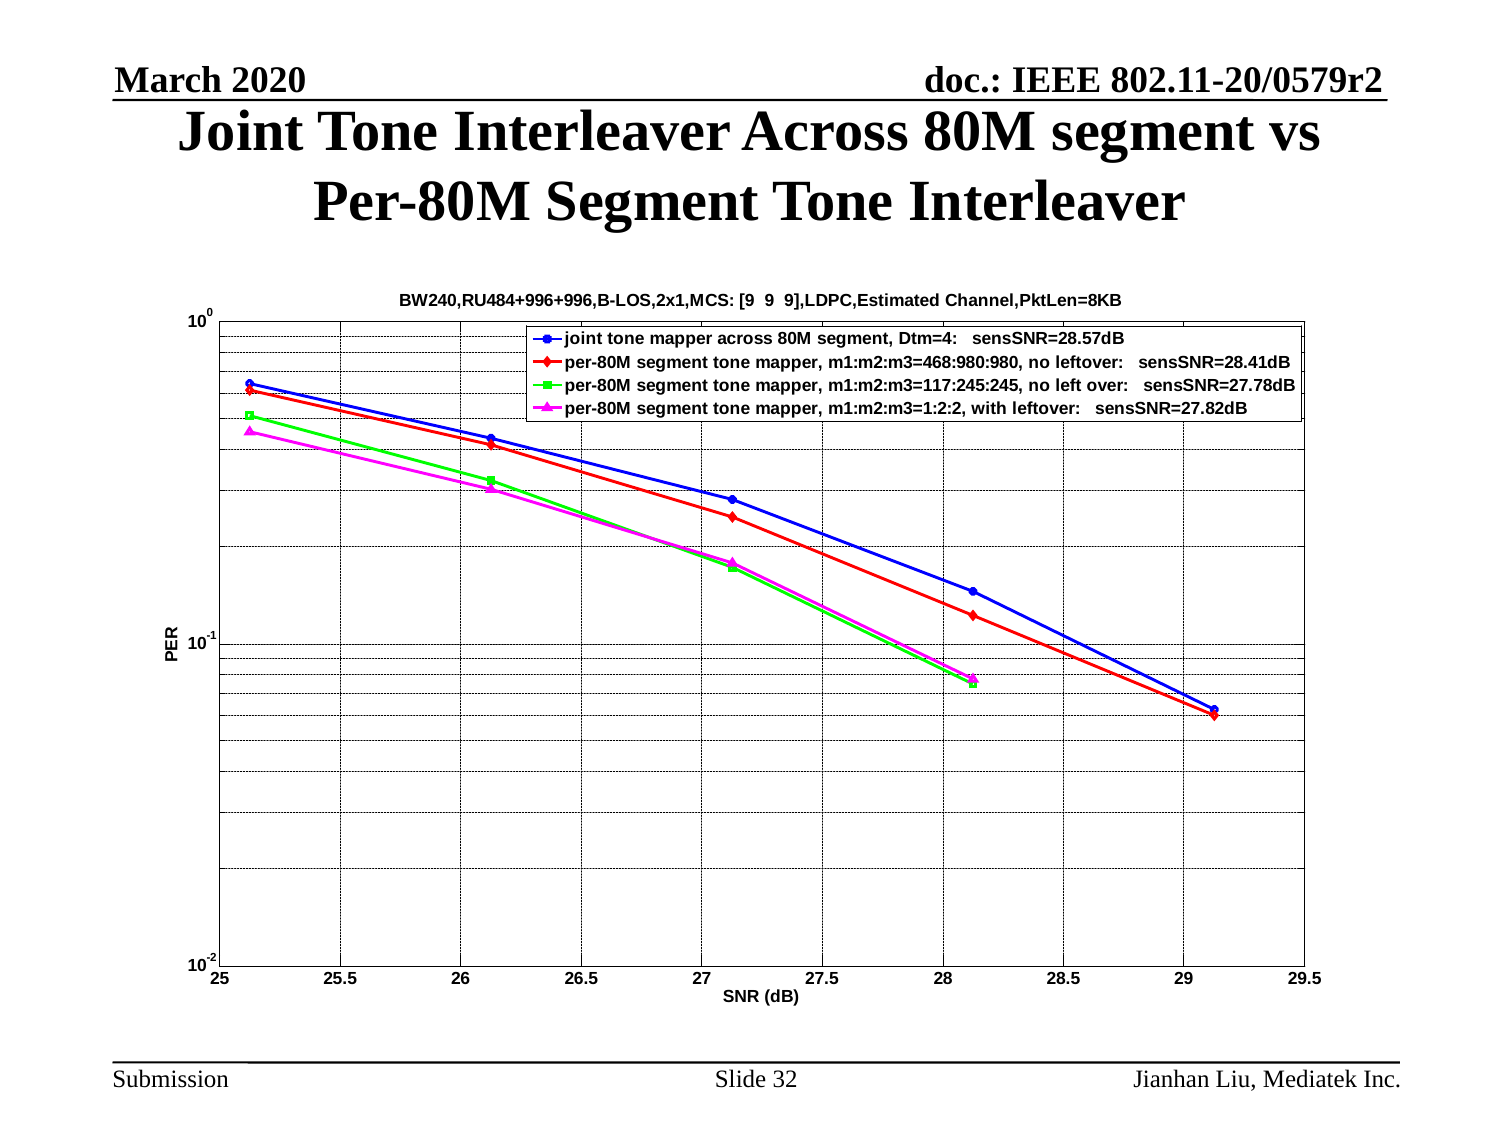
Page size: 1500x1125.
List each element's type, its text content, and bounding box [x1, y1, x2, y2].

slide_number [114, 54, 309, 101]
footer Jianhan Liu, Mediatek Inc. [1129, 1061, 1402, 1093]
title Joint Tone Interleaver Across 80M segment vs Per-80M Segment Tone Interleaver [112, 112, 1388, 213]
picture [37, 262, 1438, 1054]
slide_number Slide 32 [712, 1061, 800, 1093]
